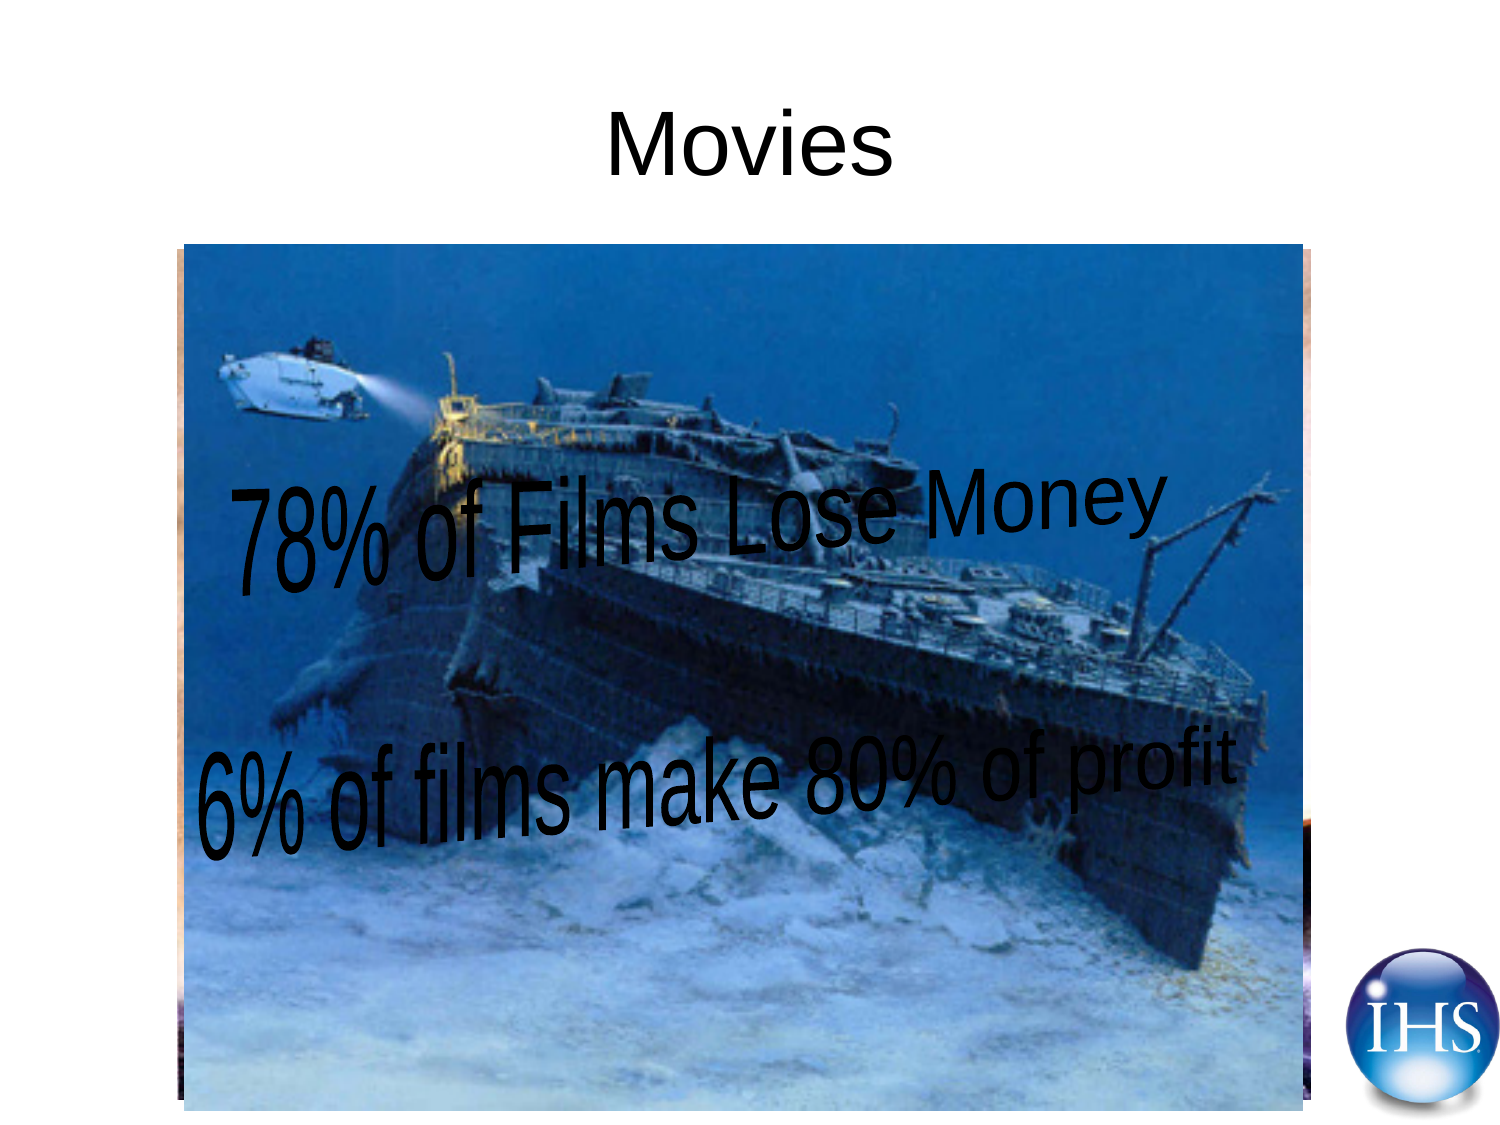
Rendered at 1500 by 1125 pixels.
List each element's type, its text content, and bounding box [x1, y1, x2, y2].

title Movies [75, 45, 1425, 233]
picture [176, 244, 1311, 1111]
picture [1344, 947, 1500, 1121]
